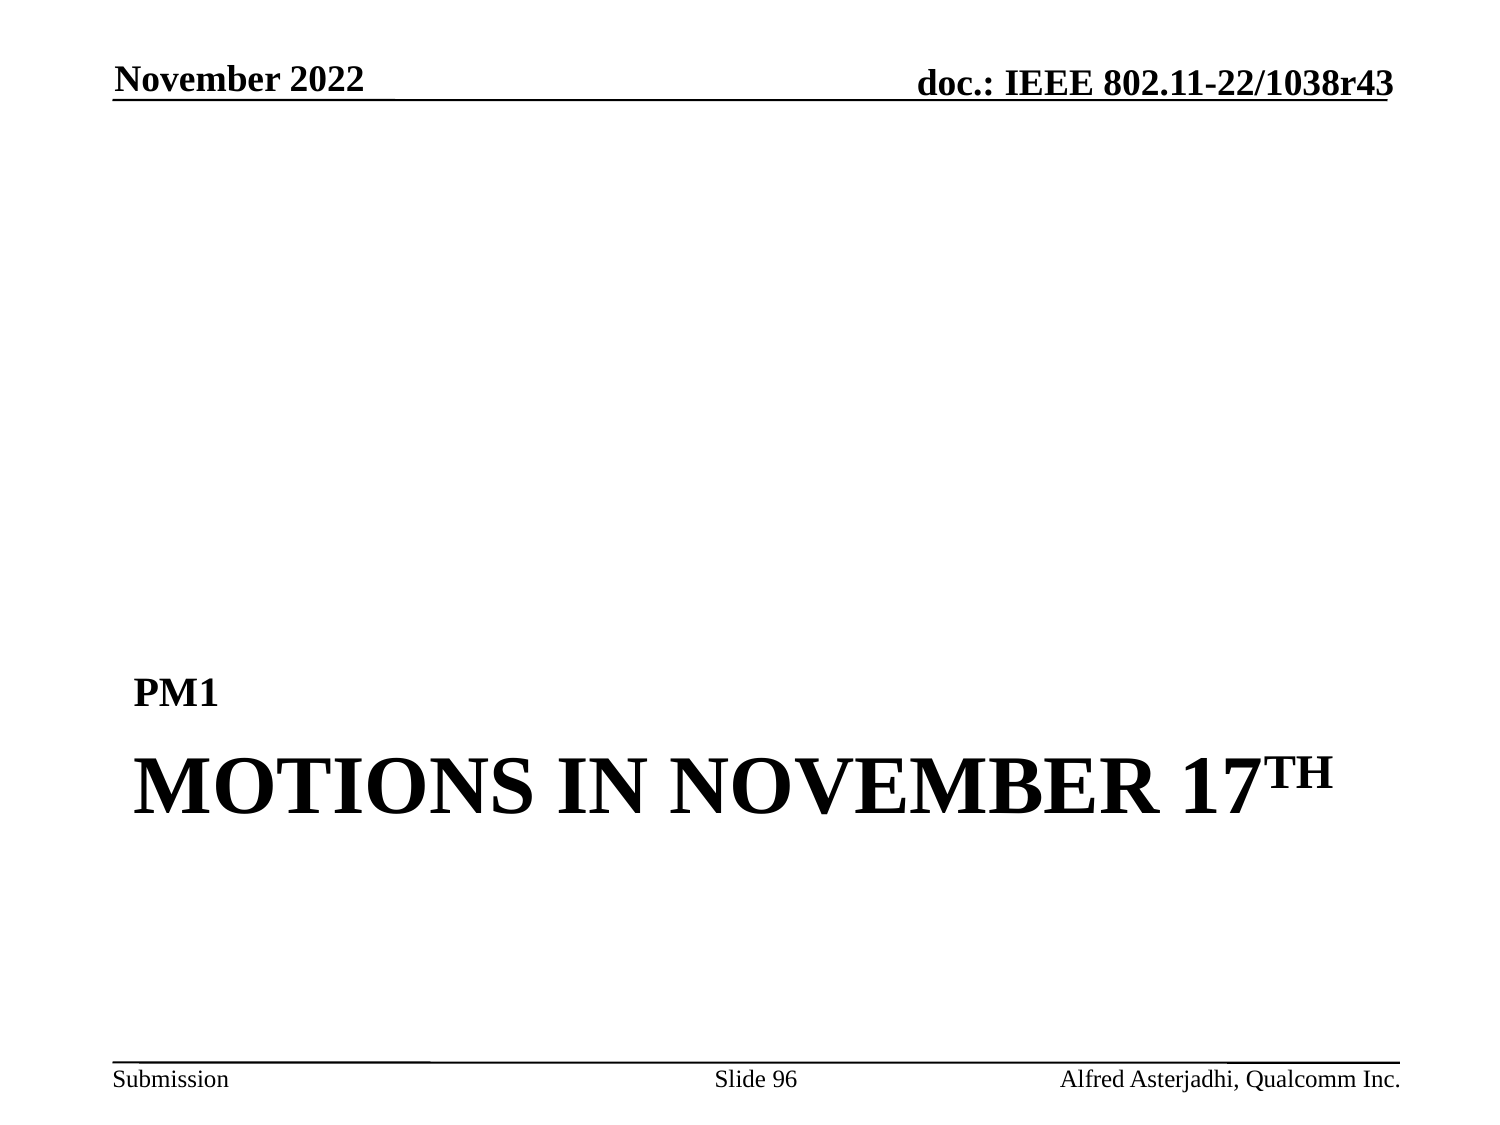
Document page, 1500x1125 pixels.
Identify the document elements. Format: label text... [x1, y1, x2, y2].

list PM1 [118, 476, 1394, 724]
slide_number Slide 96 [712, 1061, 800, 1123]
footer Alfred Asterjadhi, Qualcomm Inc. [878, 1061, 1402, 1093]
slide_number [114, 54, 423, 100]
title Motions in November 17th [118, 724, 1394, 947]
